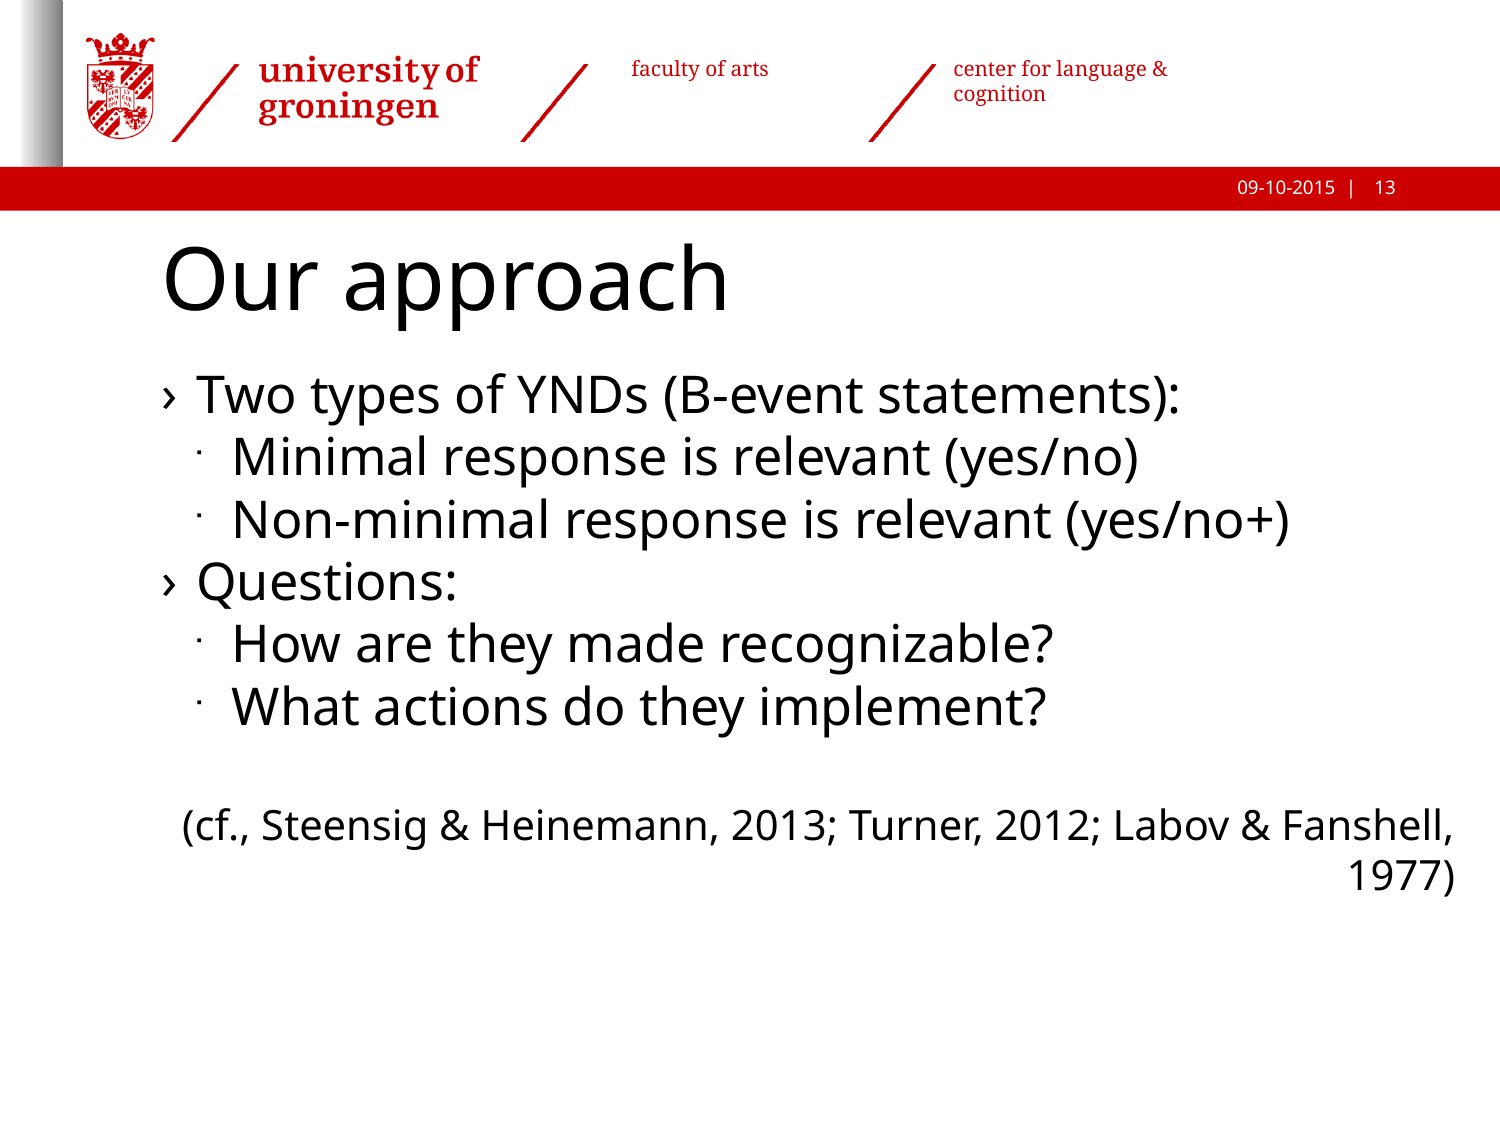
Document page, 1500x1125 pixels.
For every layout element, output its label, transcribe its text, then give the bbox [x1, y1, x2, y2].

picture [867, 64, 936, 142]
text_box Our approach [0, 210, 1500, 341]
picture [86, 33, 480, 142]
text_box Two types of YNDs (B-event statements): Minimal response is relevant (yes/no) Non-minimal response is relevant (yes/no+) Questions: How are they made recognizable? What actions do they implement? (cf., Steensig & Heinemann, 2013; Turner, 2012; Labov & Fanshell, 1977) [0, 353, 1500, 1084]
picture [519, 64, 588, 142]
